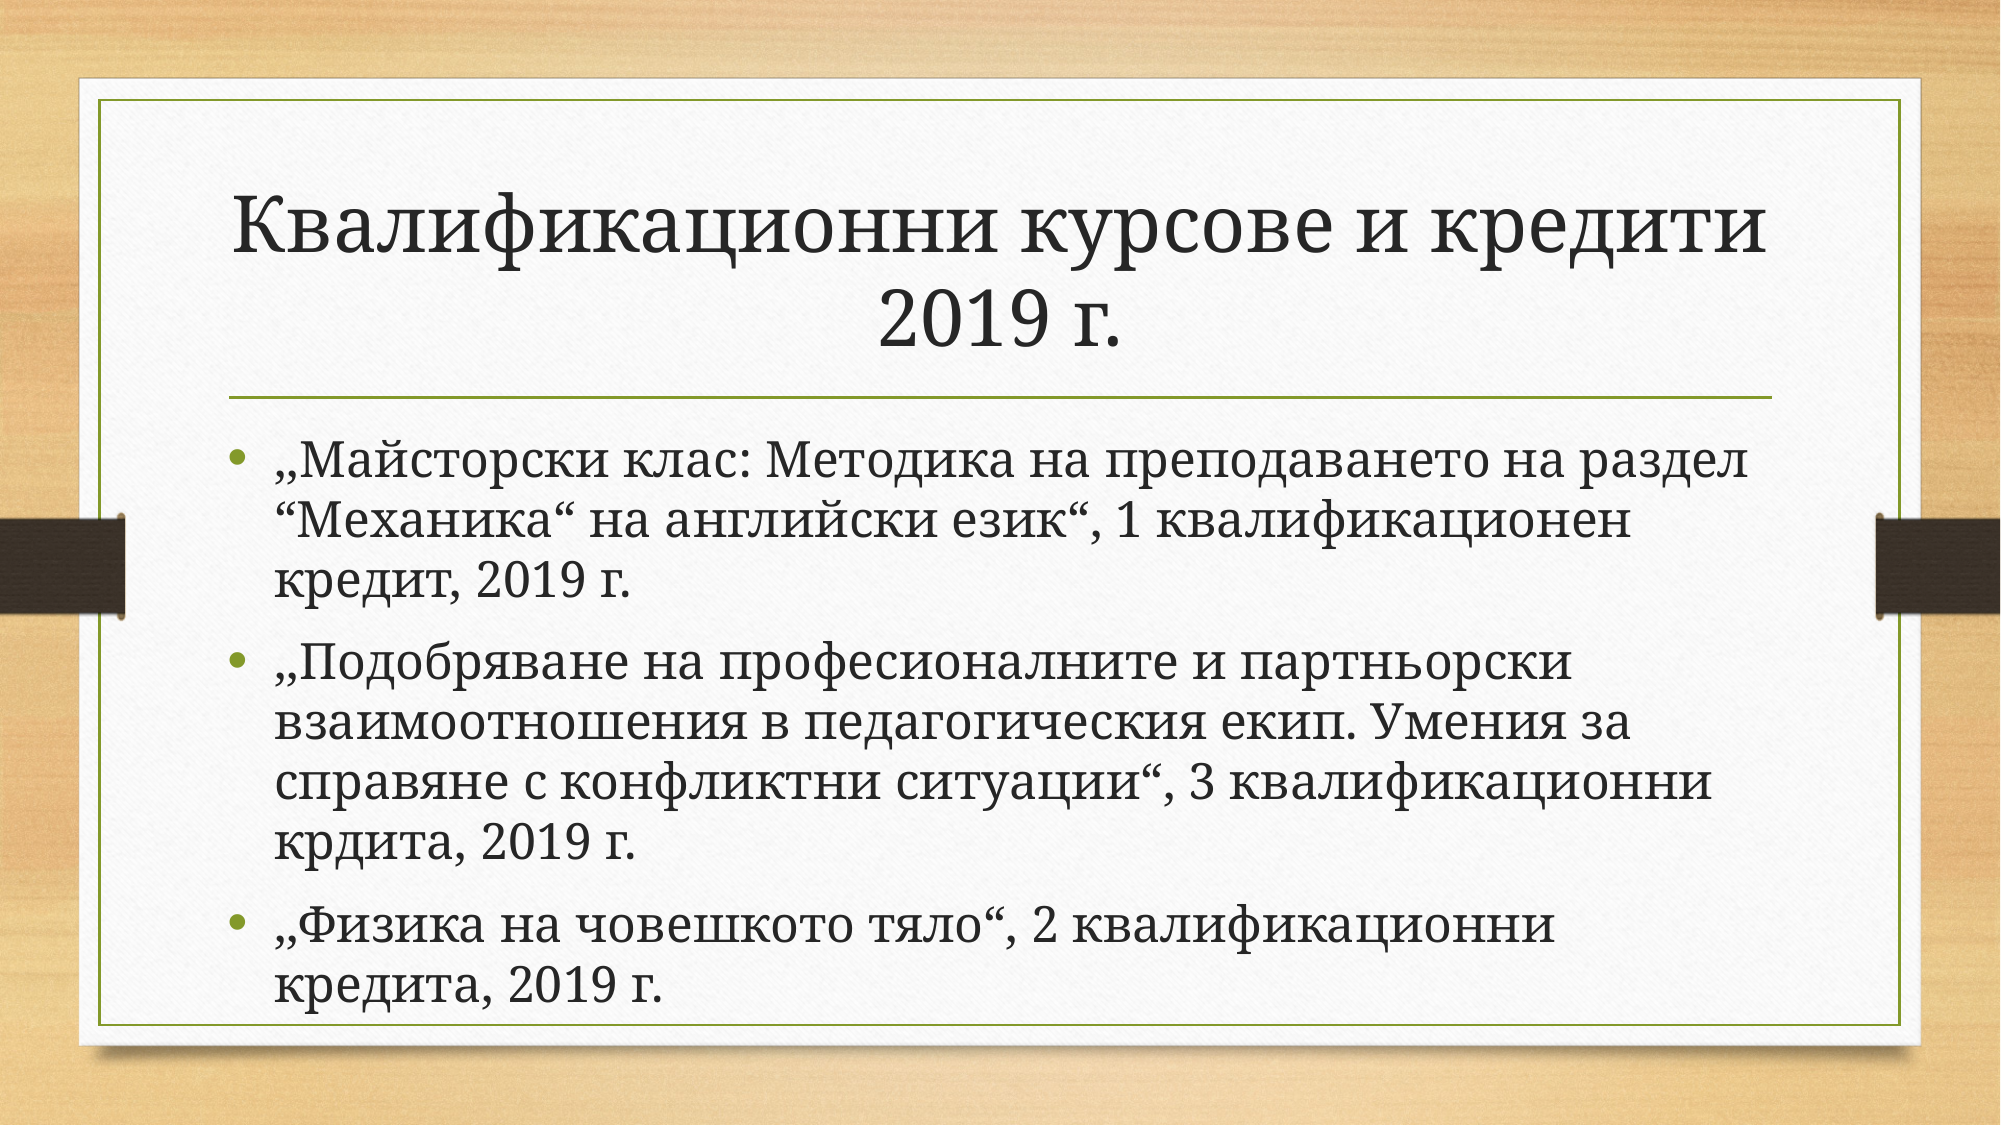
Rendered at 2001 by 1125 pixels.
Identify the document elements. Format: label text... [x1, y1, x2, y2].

title Квалификационни курсове и кредити 2019 г. [212, 161, 1788, 375]
picture [0, 0, 2001, 1125]
list ,,Майсторски клас: Методика на преподаването на раздел “Механика“ на английски език“, 1 квалификационен кредит, 2019 г. ,,Подобряване на професионалните и партньорски взаимоотношения в педагогическия екип. Умения за справяне с конфликтни ситуации“, 3 квалификационни крдита, 2019 г. ,,Физика на човешкото тяло“, 2 квалификационни кредита, 2019 г. [212, 419, 1788, 964]
